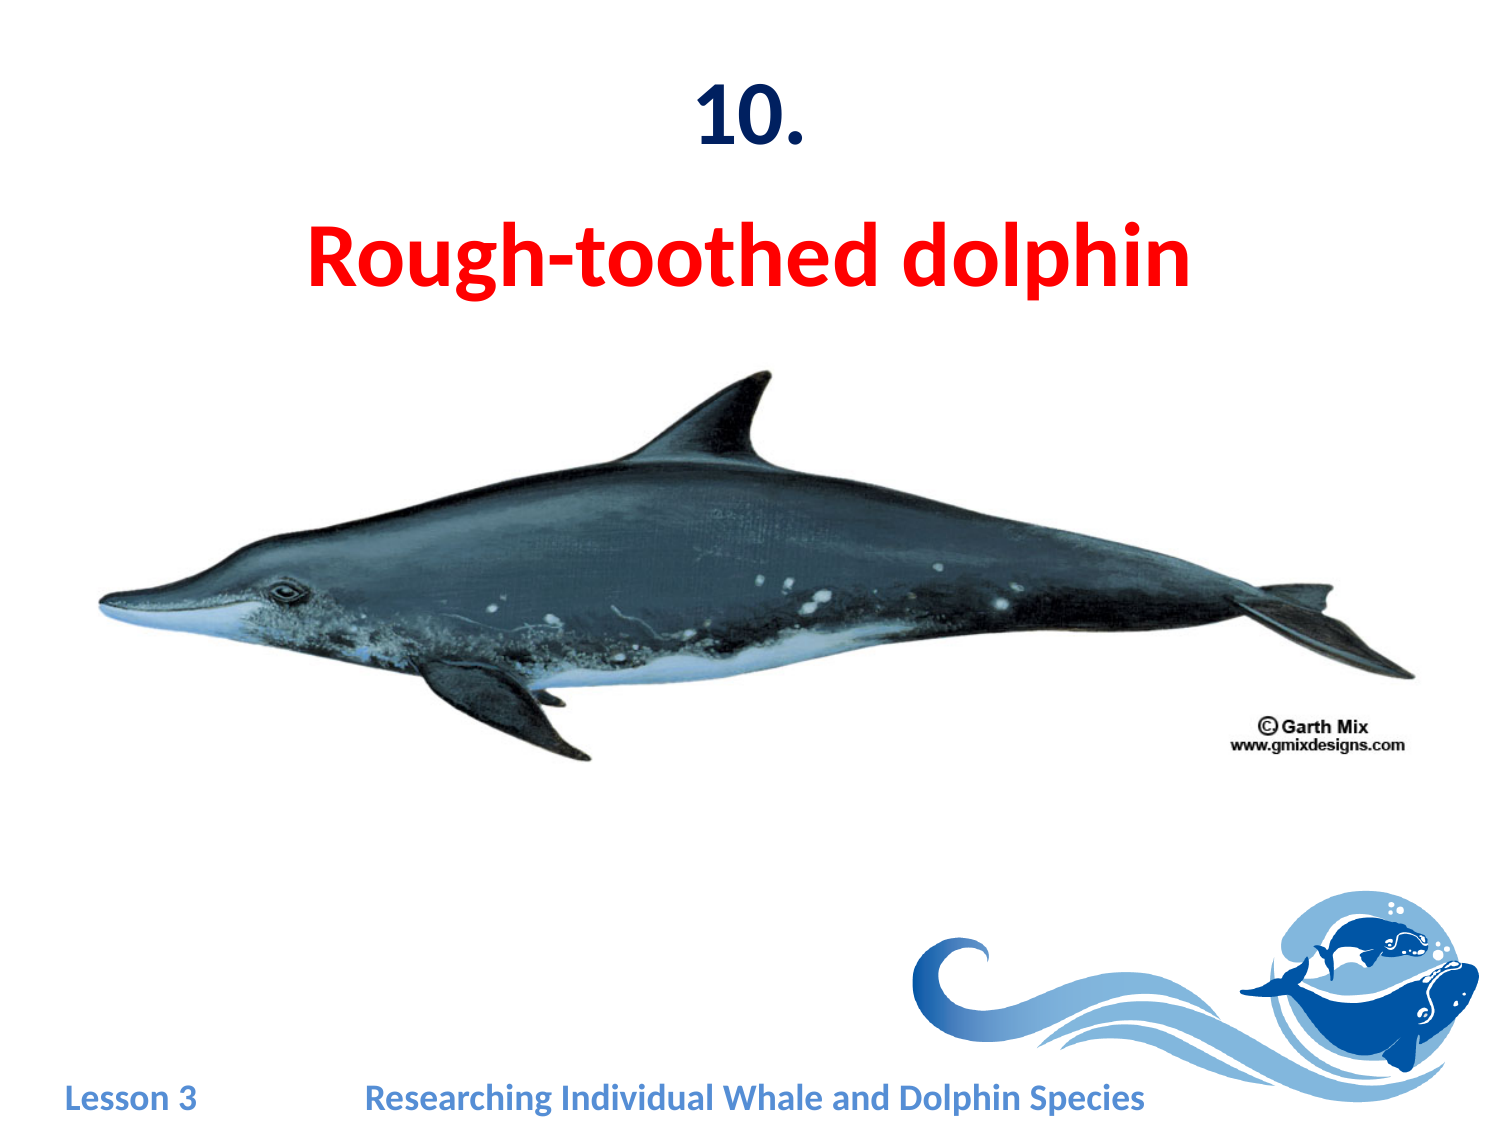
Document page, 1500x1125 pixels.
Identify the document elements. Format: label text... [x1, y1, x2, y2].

picture [912, 825, 1500, 1108]
picture [978, 1095, 985, 1108]
picture [928, 1095, 936, 1107]
title 10. [75, 45, 1425, 187]
picture [912, 1090, 916, 1105]
picture [958, 1095, 965, 1107]
picture [1054, 1095, 1061, 1107]
picture [1008, 1095, 1014, 1108]
list Rough-toothed dolphin [75, 187, 1425, 600]
picture [87, 362, 1431, 776]
